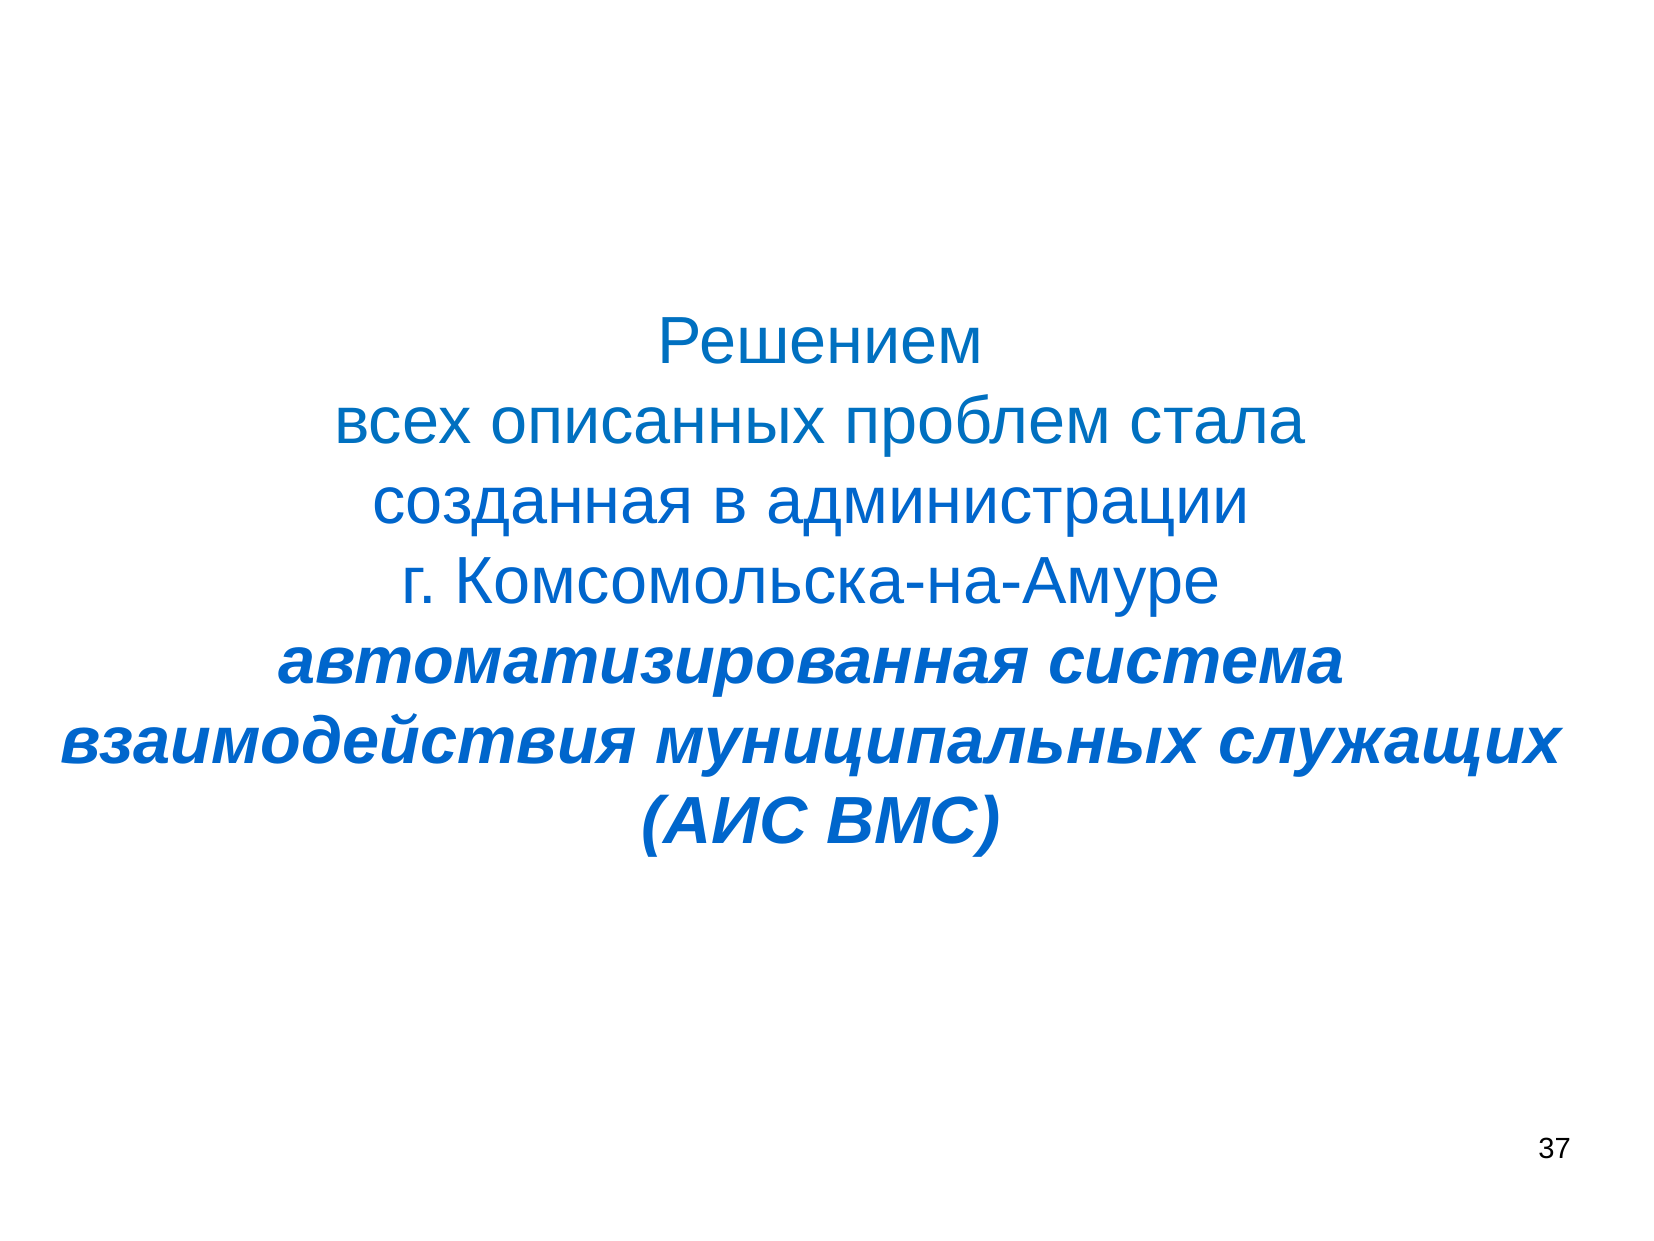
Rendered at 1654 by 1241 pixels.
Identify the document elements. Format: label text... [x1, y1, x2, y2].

text_box Решением всех описанных проблем стала созданная в администрации г. Комсомольска-на-Амуре автоматизированная система взаимодействия муниципальных служащих (АИС ВМС) [70, 289, 1571, 927]
slide_number 37 [1185, 1129, 1571, 1216]
